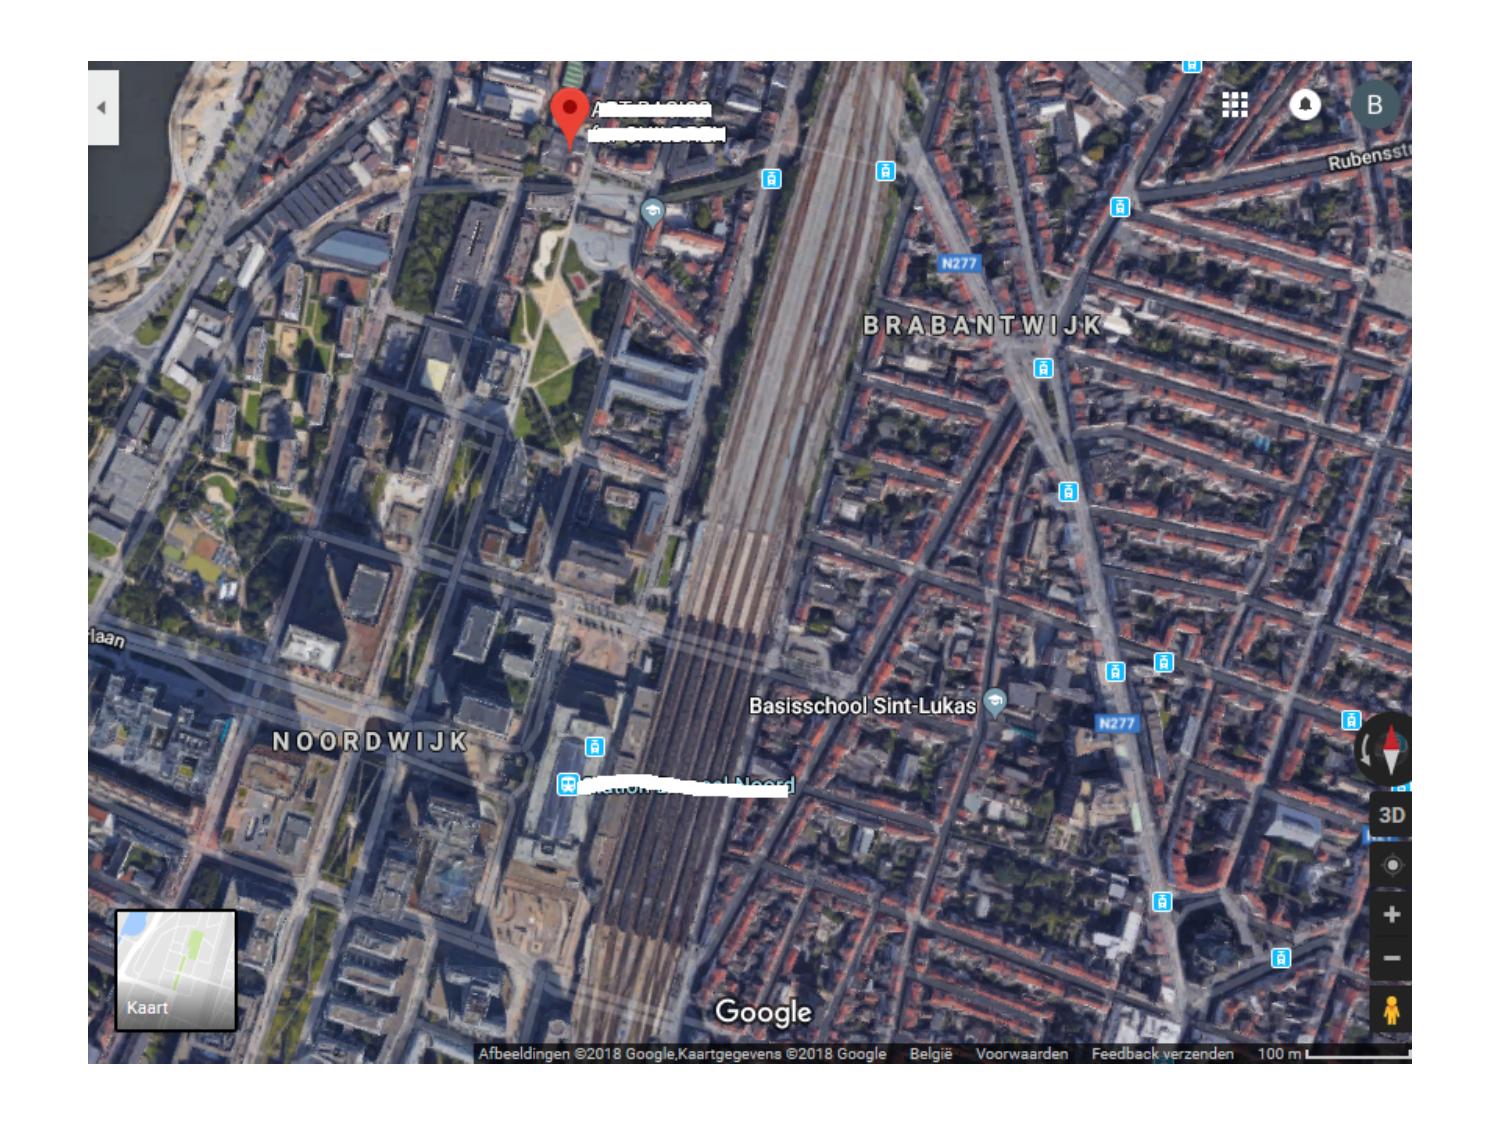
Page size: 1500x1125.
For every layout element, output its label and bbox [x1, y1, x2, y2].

picture [87, 61, 1412, 1064]
